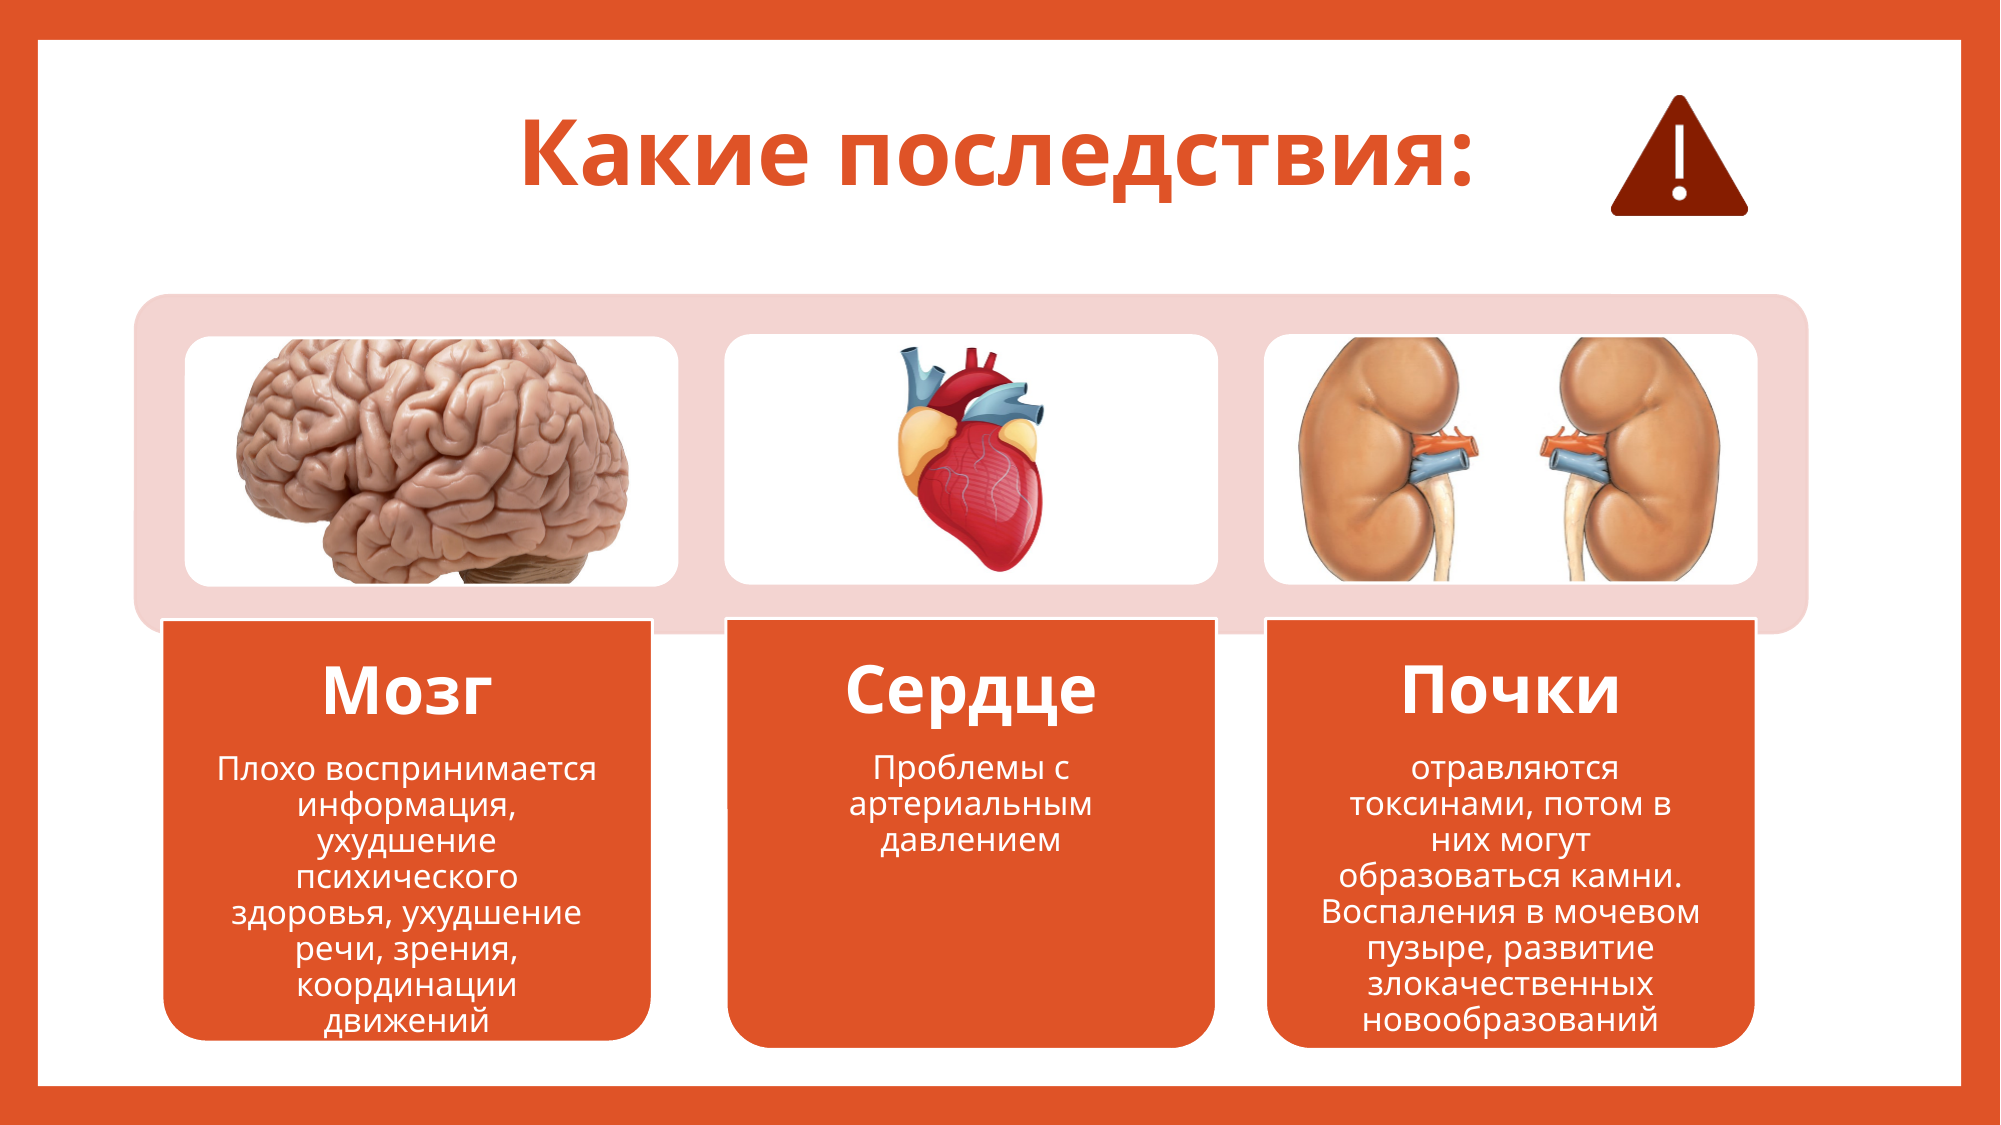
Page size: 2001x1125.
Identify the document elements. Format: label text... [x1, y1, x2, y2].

title Какие последствия: [187, 33, 1808, 278]
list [135, 295, 1808, 1046]
picture [1604, 79, 1755, 231]
